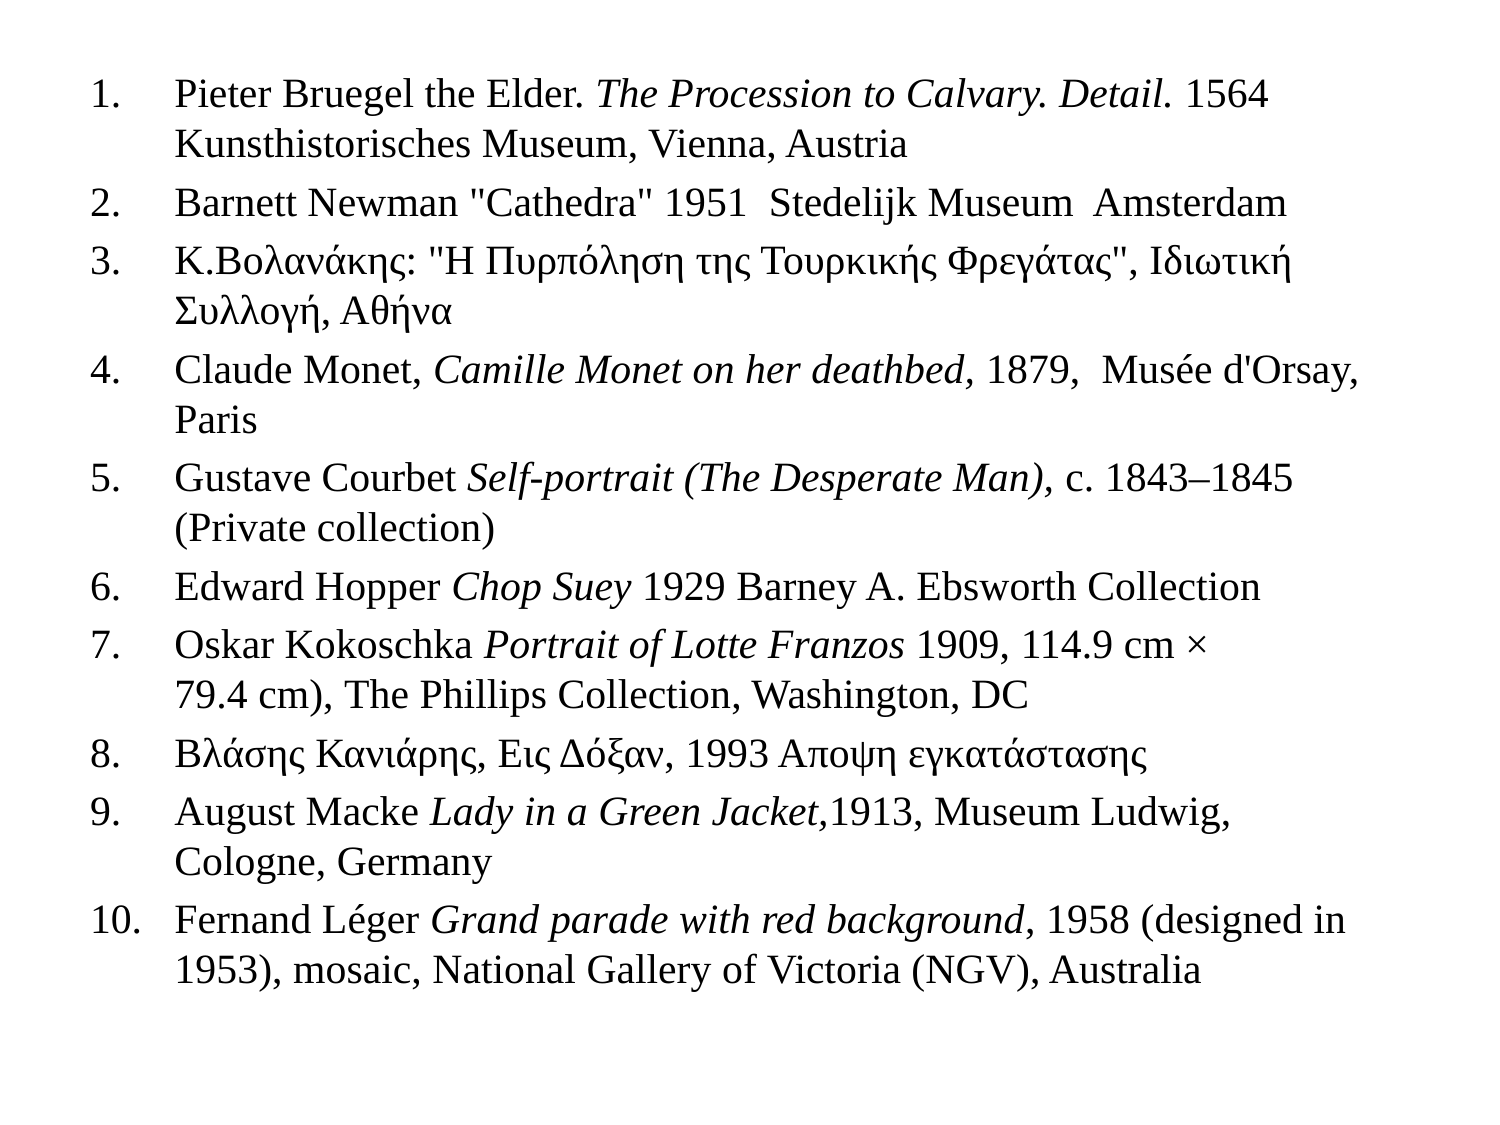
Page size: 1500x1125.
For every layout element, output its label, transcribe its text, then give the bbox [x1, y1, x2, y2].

list Pieter Bruegel the Elder. The Procession to Calvary. Detail. 1564 Kunsthistorisches Museum, Vienna, Austria Barnett Newman "Cathedra" 1951 Stedelijk Museum Amsterdam Κ.Βολανάκης: "Η Πυρπόληση της Τουρκικής Φρεγάτας", Ιδιωτική Συλλογή, Αθήνα Claude Monet, Camille Monet on her deathbed, 1879, Musée d'Orsay, Paris Gustave Courbet Self-portrait (The Desperate Man), c. 1843–1845 (Private collection) Edward Hopper Chop Suey 1929 Barney A. Ebsworth Collection Oskar Kokoschka Portrait of Lotte Franzos 1909, 114.9 cm × 79.4 cm), The Phillips Collection, Washington, DC Βλάσης Κανιάρης, Εις Δόξαν, 1993 Αποψη εγκατάστασης August Macke Lady in a Green Jacket,1913, Museum Ludwig, Cologne, Germany Fernand Léger Grand parade with red background, 1958 (designed in 1953), mosaic, National Gallery of Victoria (NGV), Australia [75, 58, 1425, 1005]
